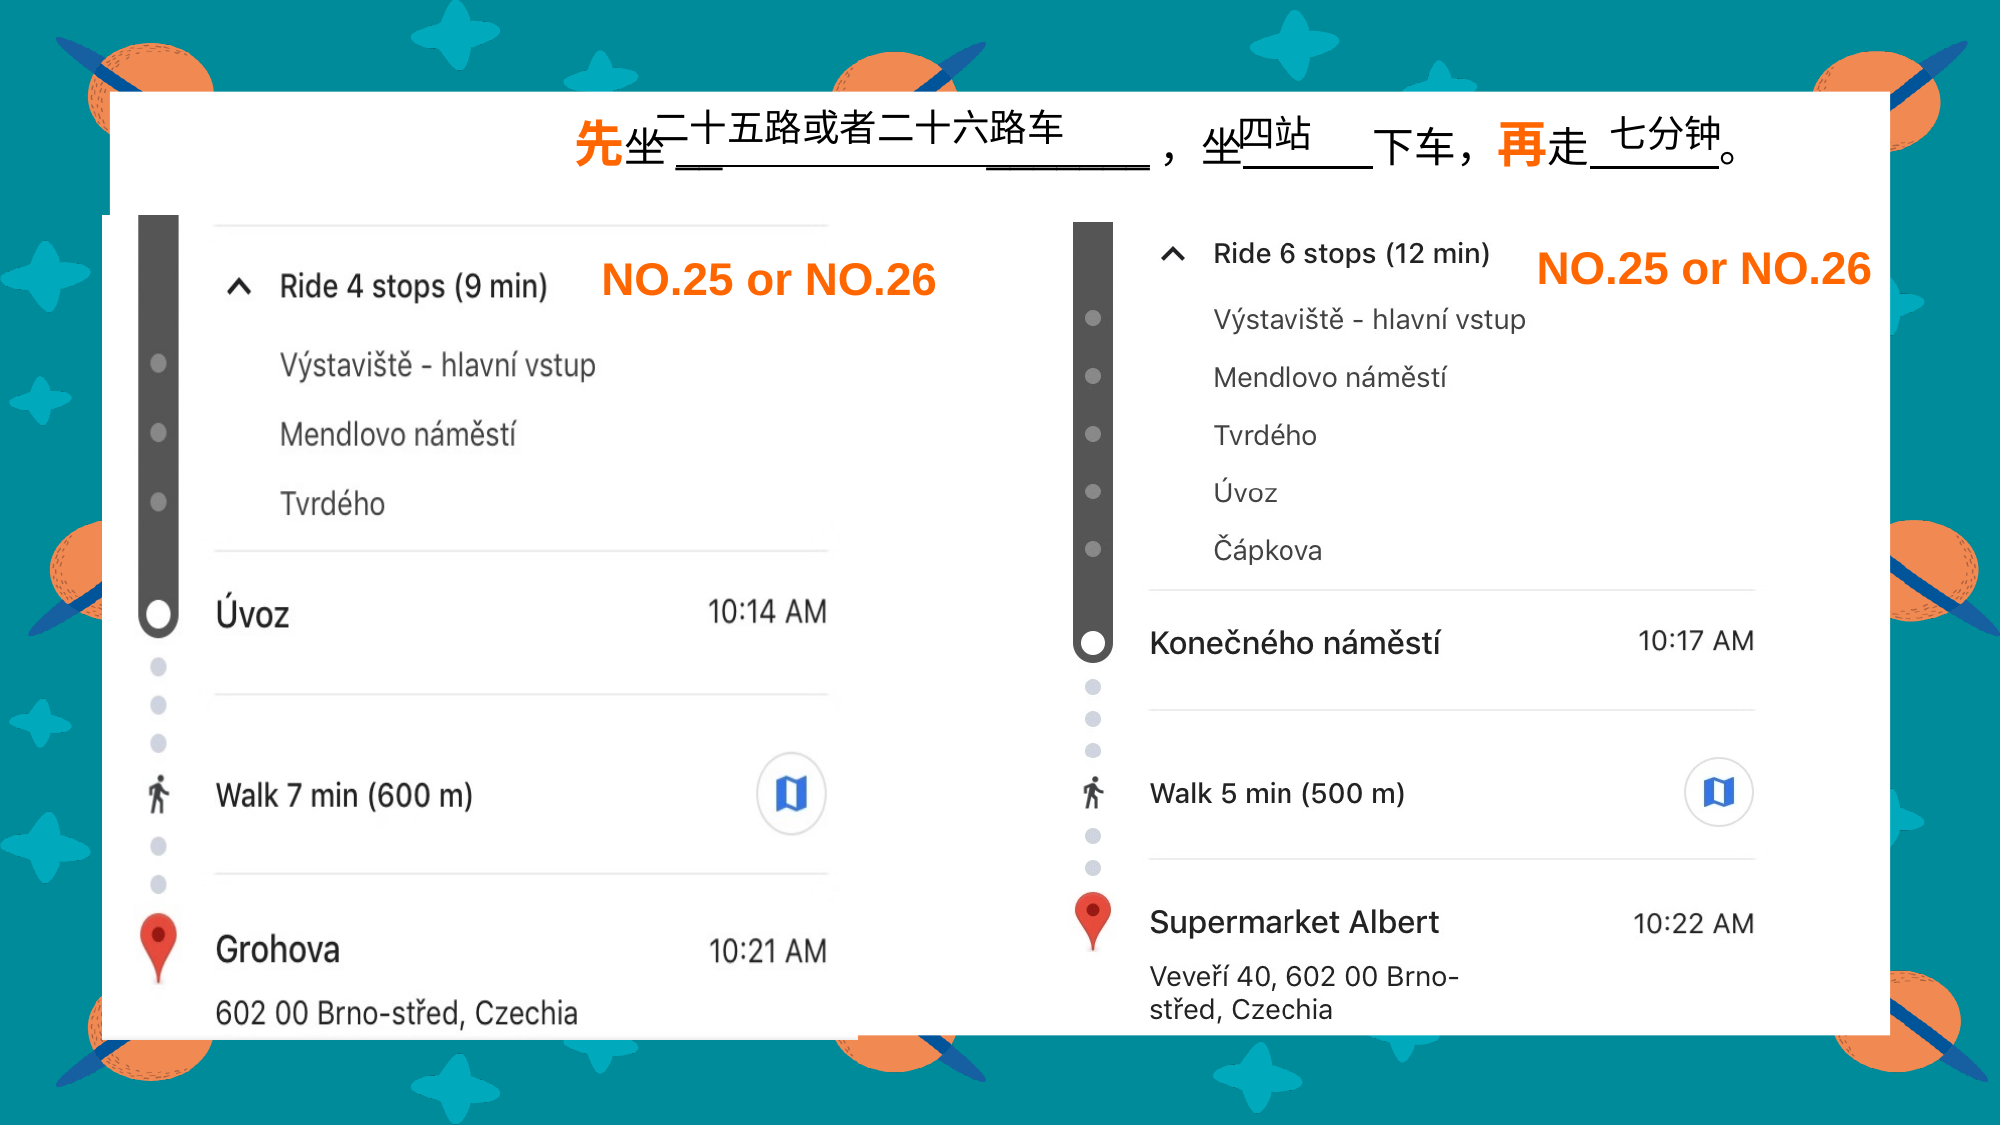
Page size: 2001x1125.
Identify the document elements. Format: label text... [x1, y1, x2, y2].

text_box 七分钟 [1594, 103, 1737, 163]
text_box NO.25 or NO.26 [858, 242, 953, 313]
text_box 四站 [1222, 103, 1327, 163]
text_box NO.25 or NO.26 [1784, 231, 1888, 302]
text_box 二十五路或者二十六路车 [637, 97, 1080, 157]
text_box 先坐__ _______，坐 下车，再走 。 [559, 105, 1776, 180]
picture [0, 0, 2000, 1125]
